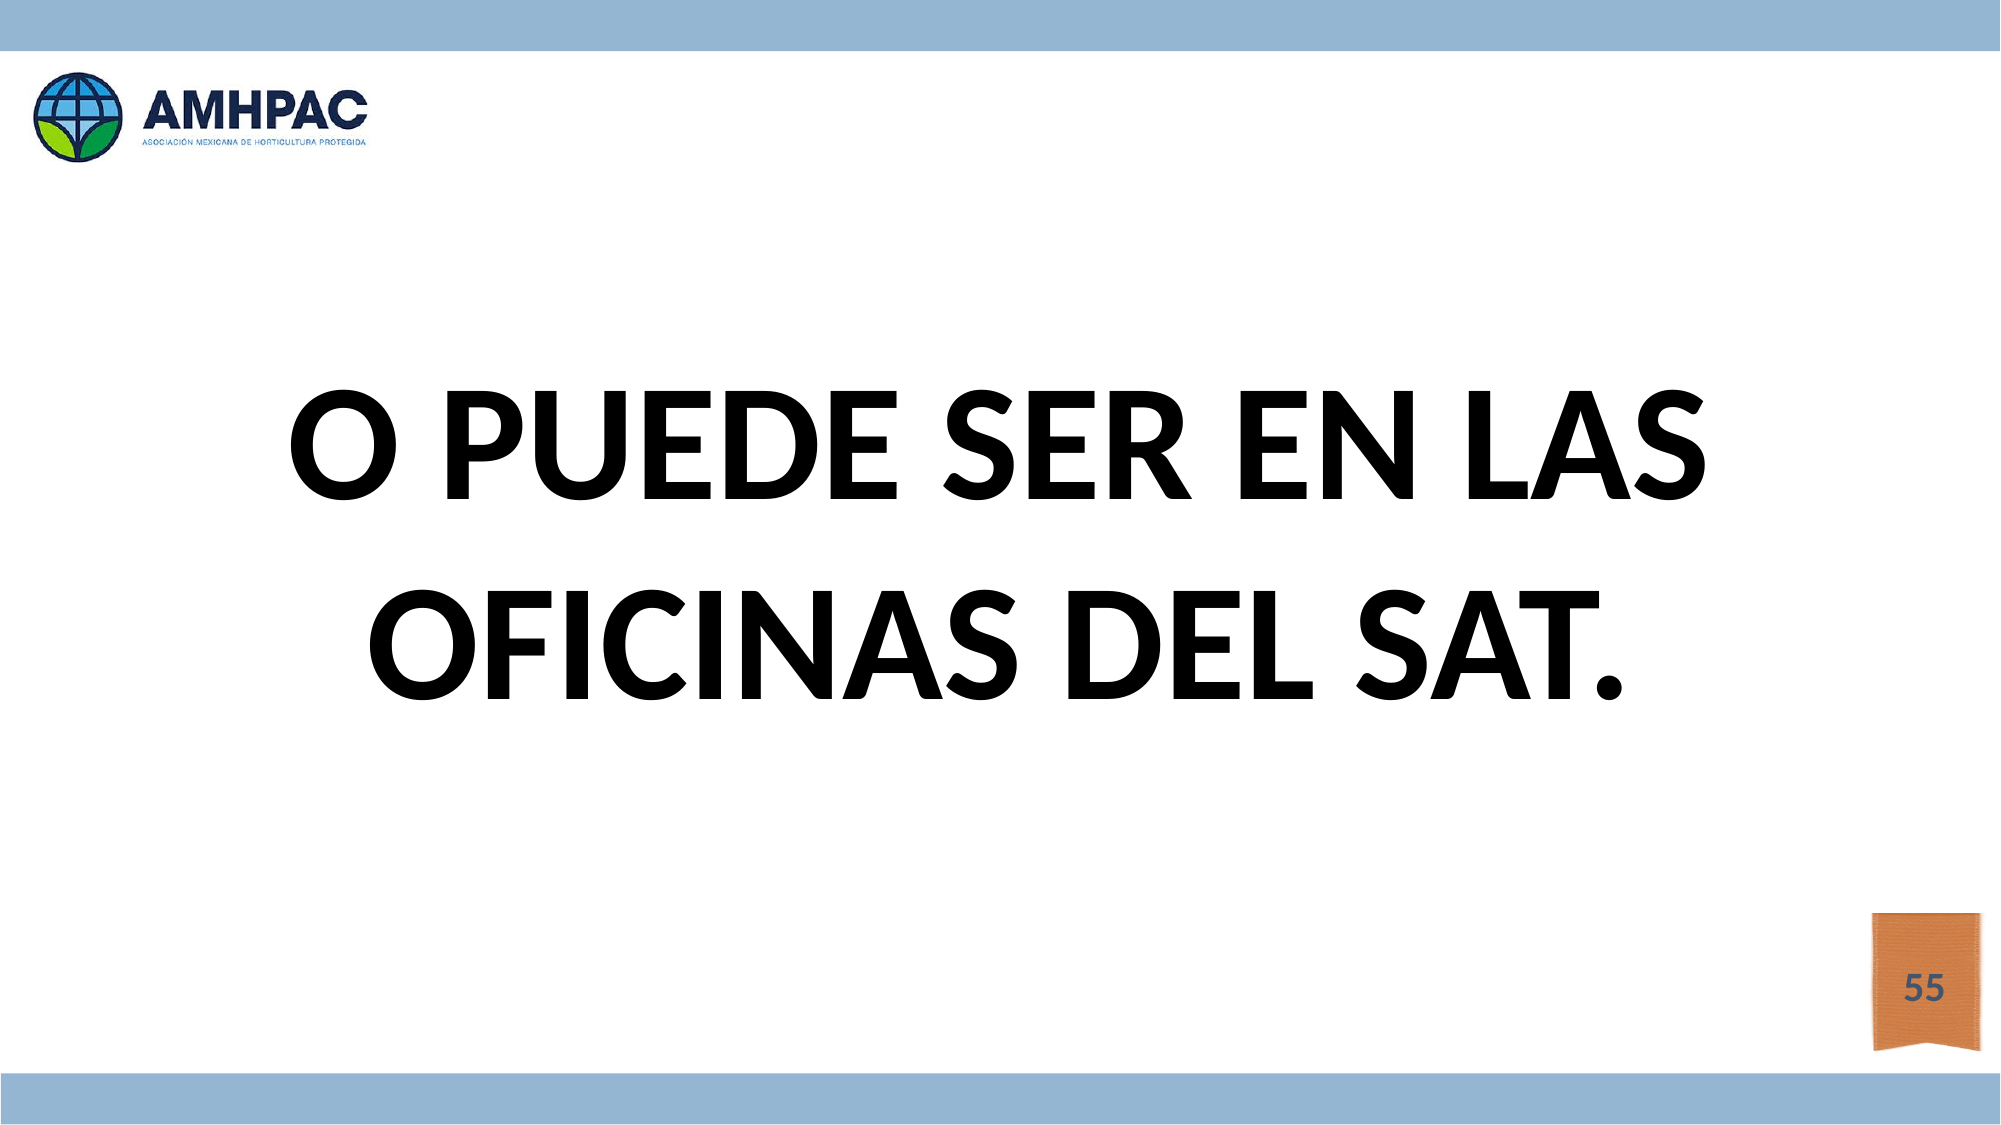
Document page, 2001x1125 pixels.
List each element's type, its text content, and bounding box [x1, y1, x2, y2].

text_box O PUEDE SER EN LAS OFICINAS DEL SAT. [170, 325, 1830, 740]
text_box 55 [1510, 952, 1961, 1013]
picture [29, 71, 375, 163]
